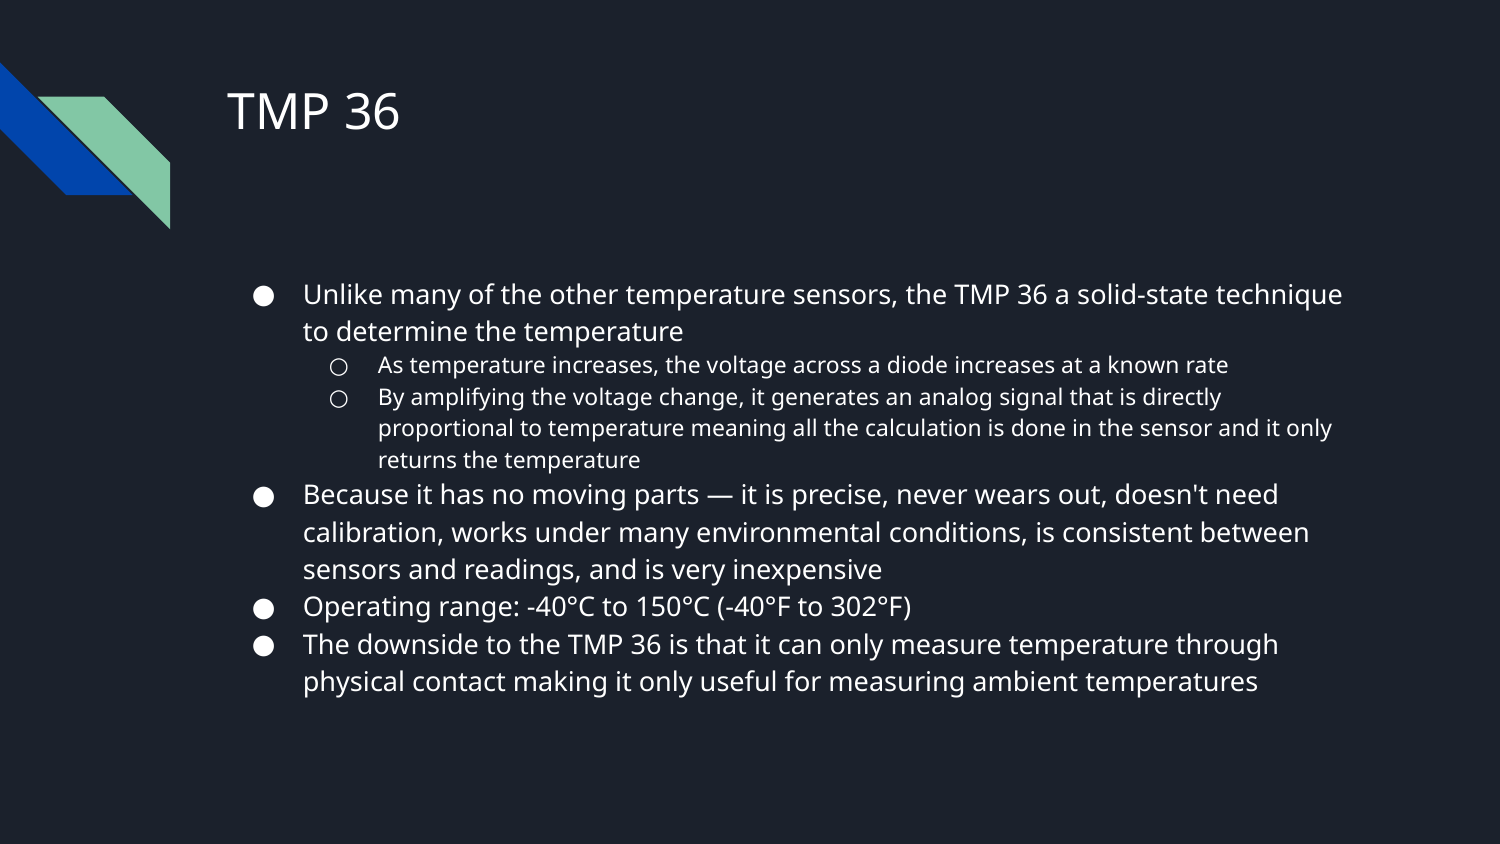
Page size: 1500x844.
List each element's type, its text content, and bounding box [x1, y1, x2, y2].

list Unlike many of the other temperature sensors, the TMP 36 a solid-state technique to determine the temperature As temperature increases, the voltage across a diode increases at a known rate By amplifying the voltage change, it generates an analog signal that is directly proportional to temperature meaning all the calculation is done in the sensor and it only returns the temperature Because it has no moving parts — it is precise, never wears out, doesn't need calibration, works under many environmental conditions, is consistent between sensors and readings, and is very inexpensive Operating range: -40°C to 150°C (-40°F to 302°F) The downside to the TMP 36 is that it can only measure temperature through physical contact making it only useful for measuring ambient temperatures [212, 257, 1368, 735]
title TMP 36 [212, 64, 1368, 215]
